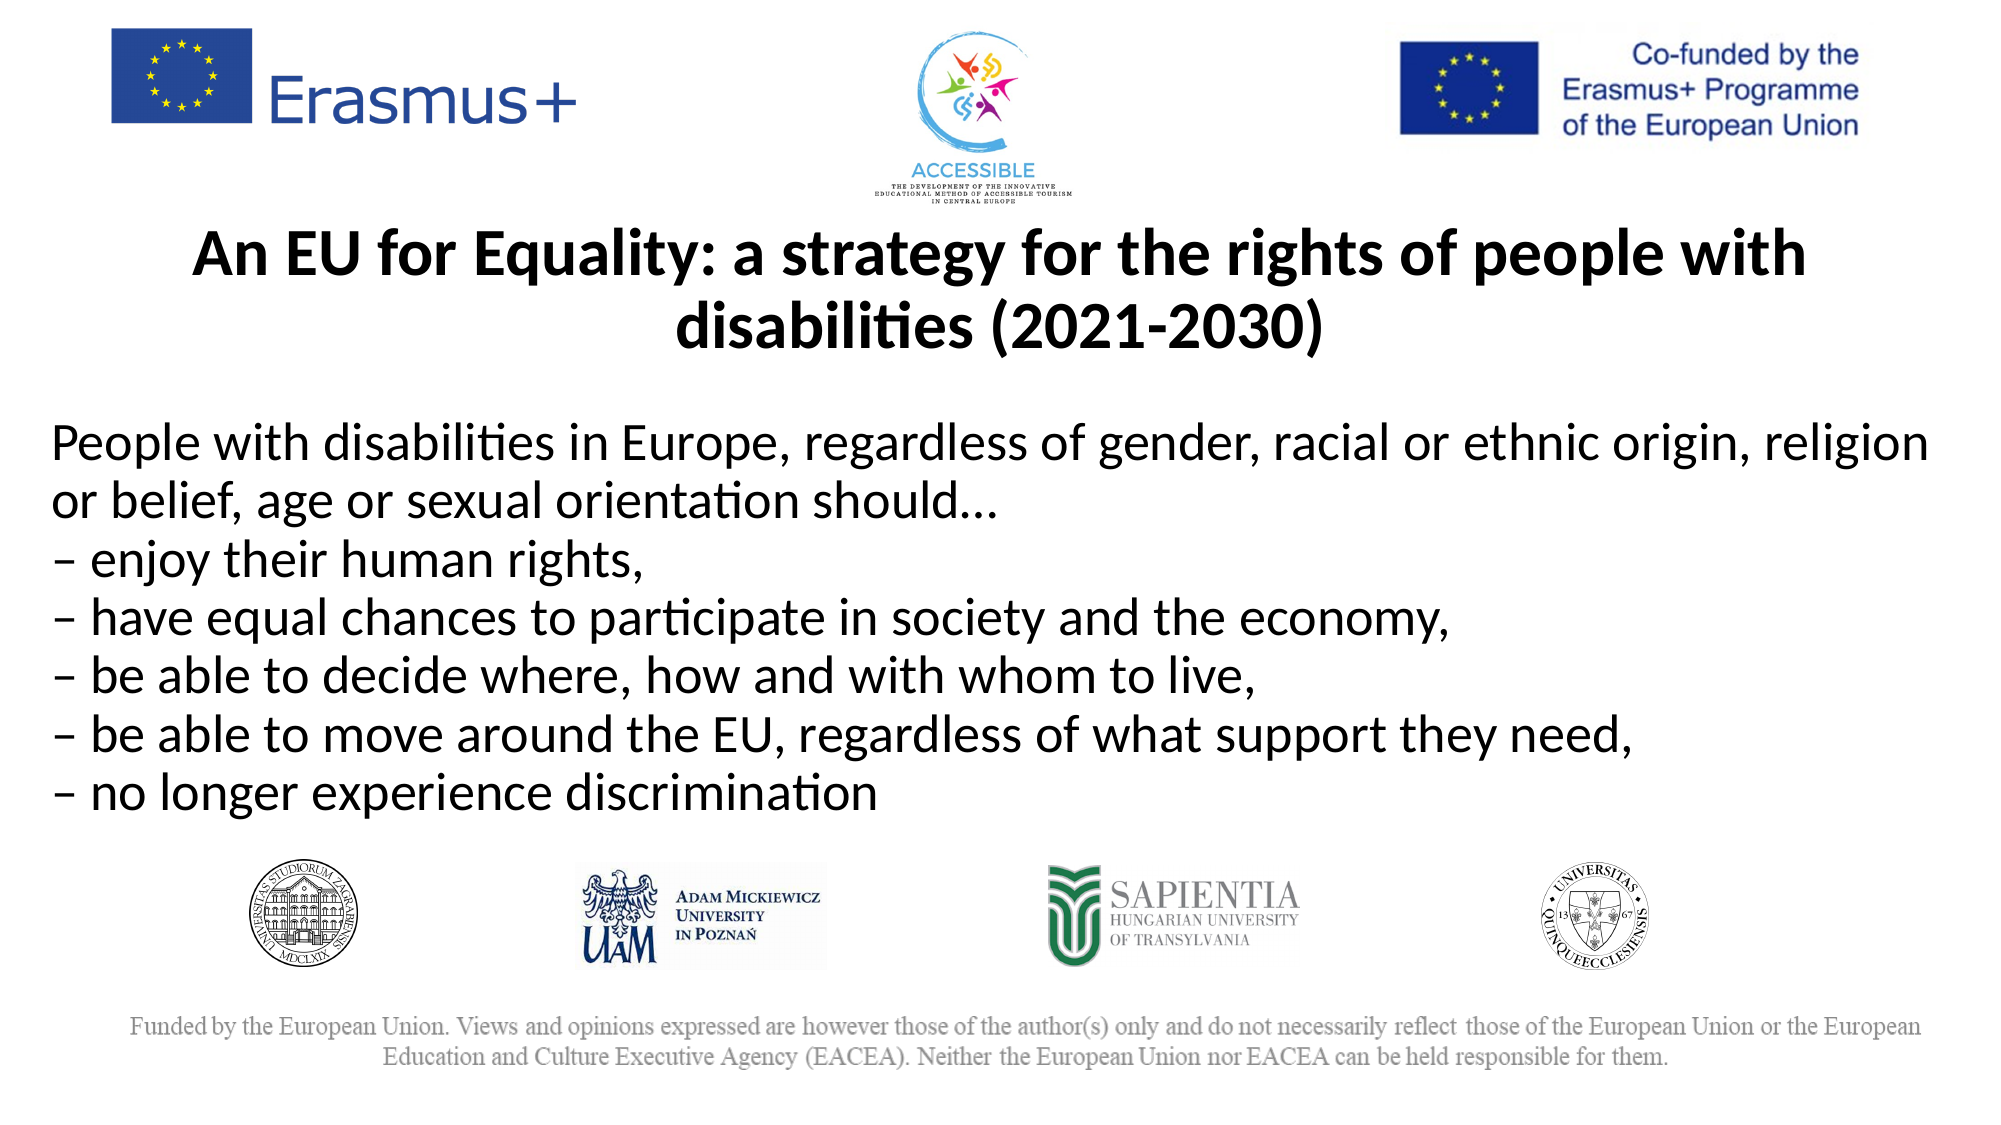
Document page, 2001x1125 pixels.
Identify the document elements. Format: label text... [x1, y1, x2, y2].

picture [111, 28, 576, 124]
picture [1385, 22, 1874, 154]
picture [1541, 862, 1649, 970]
picture [860, 3, 1086, 230]
picture [1048, 865, 1300, 967]
picture [249, 859, 358, 967]
text_box An EU for Equality: a strategy for the rights of people with disabilities (2021-2030) [37, 209, 1964, 371]
title People with disabilities in Europe, regardless of gender, racial or ethnic origin, religion or belief, age or sexual orientation should… – enjoy their human rights, – have equal chances to participate in society and the economy, – be able to decide where, how and with whom to live, – be able to move around the EU, regardless of what support they need, – no longer experience discrimination [35, 390, 1963, 830]
picture [575, 862, 827, 970]
picture [111, 1002, 1942, 1087]
